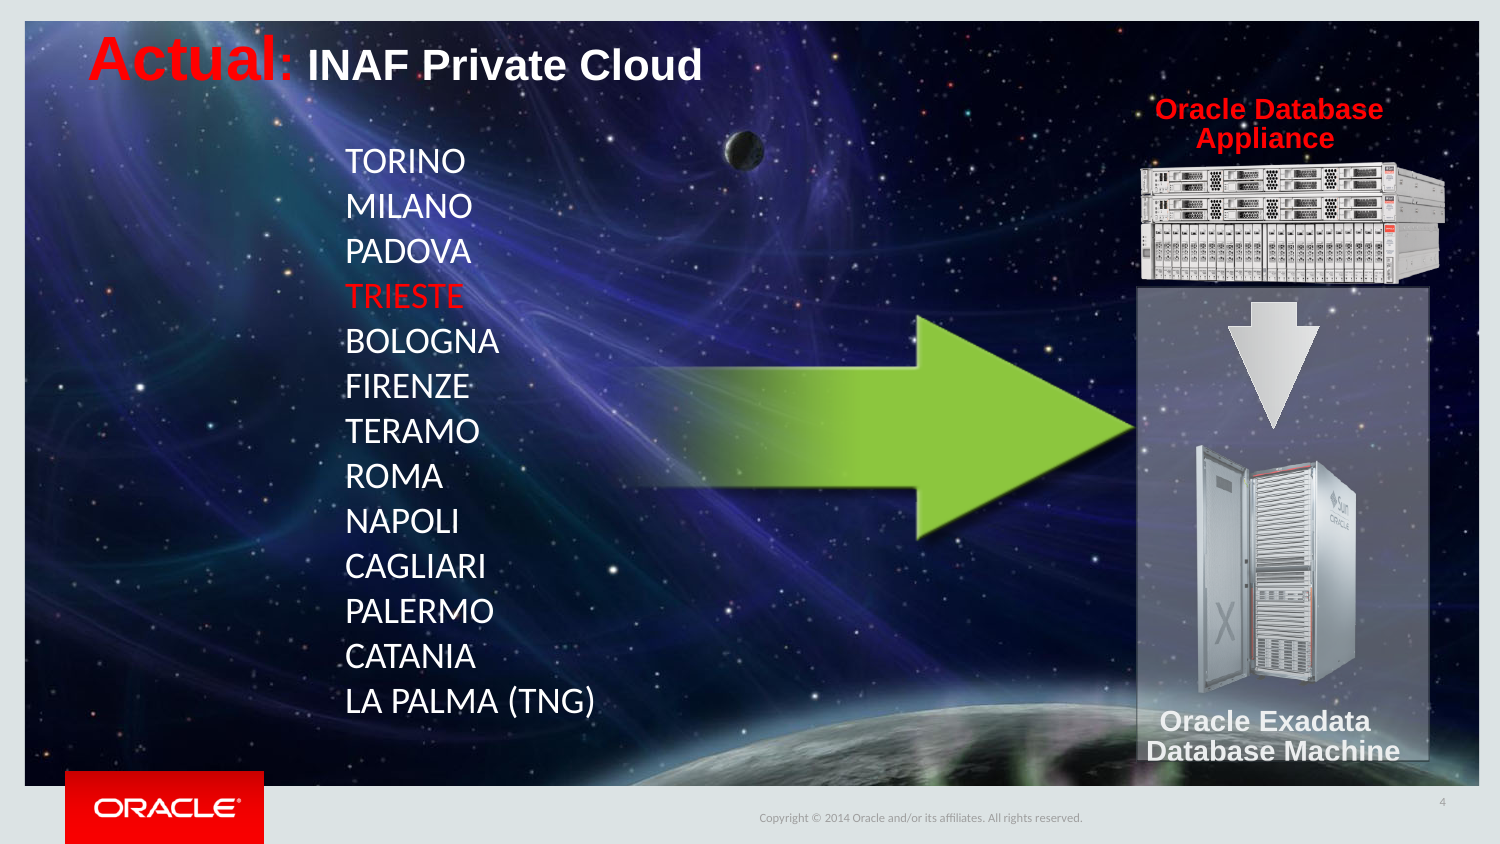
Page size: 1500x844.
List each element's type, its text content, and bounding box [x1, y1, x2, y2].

slide_number 4 [1424, 790, 1447, 813]
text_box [1137, 445, 1410, 770]
text_box [1136, 286, 1430, 762]
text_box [1140, 95, 1446, 286]
text_box TORINO MILANO PADOVA TRIESTE BOLOGNA FIRENZE TERAMO ROMA NAPOLI CAGLIARI PALERMO CATANIA LA PALMA (TNG) [344, 124, 683, 721]
picture [24, 21, 1480, 844]
title Actual: INAF Private Cloud [86, 32, 941, 124]
